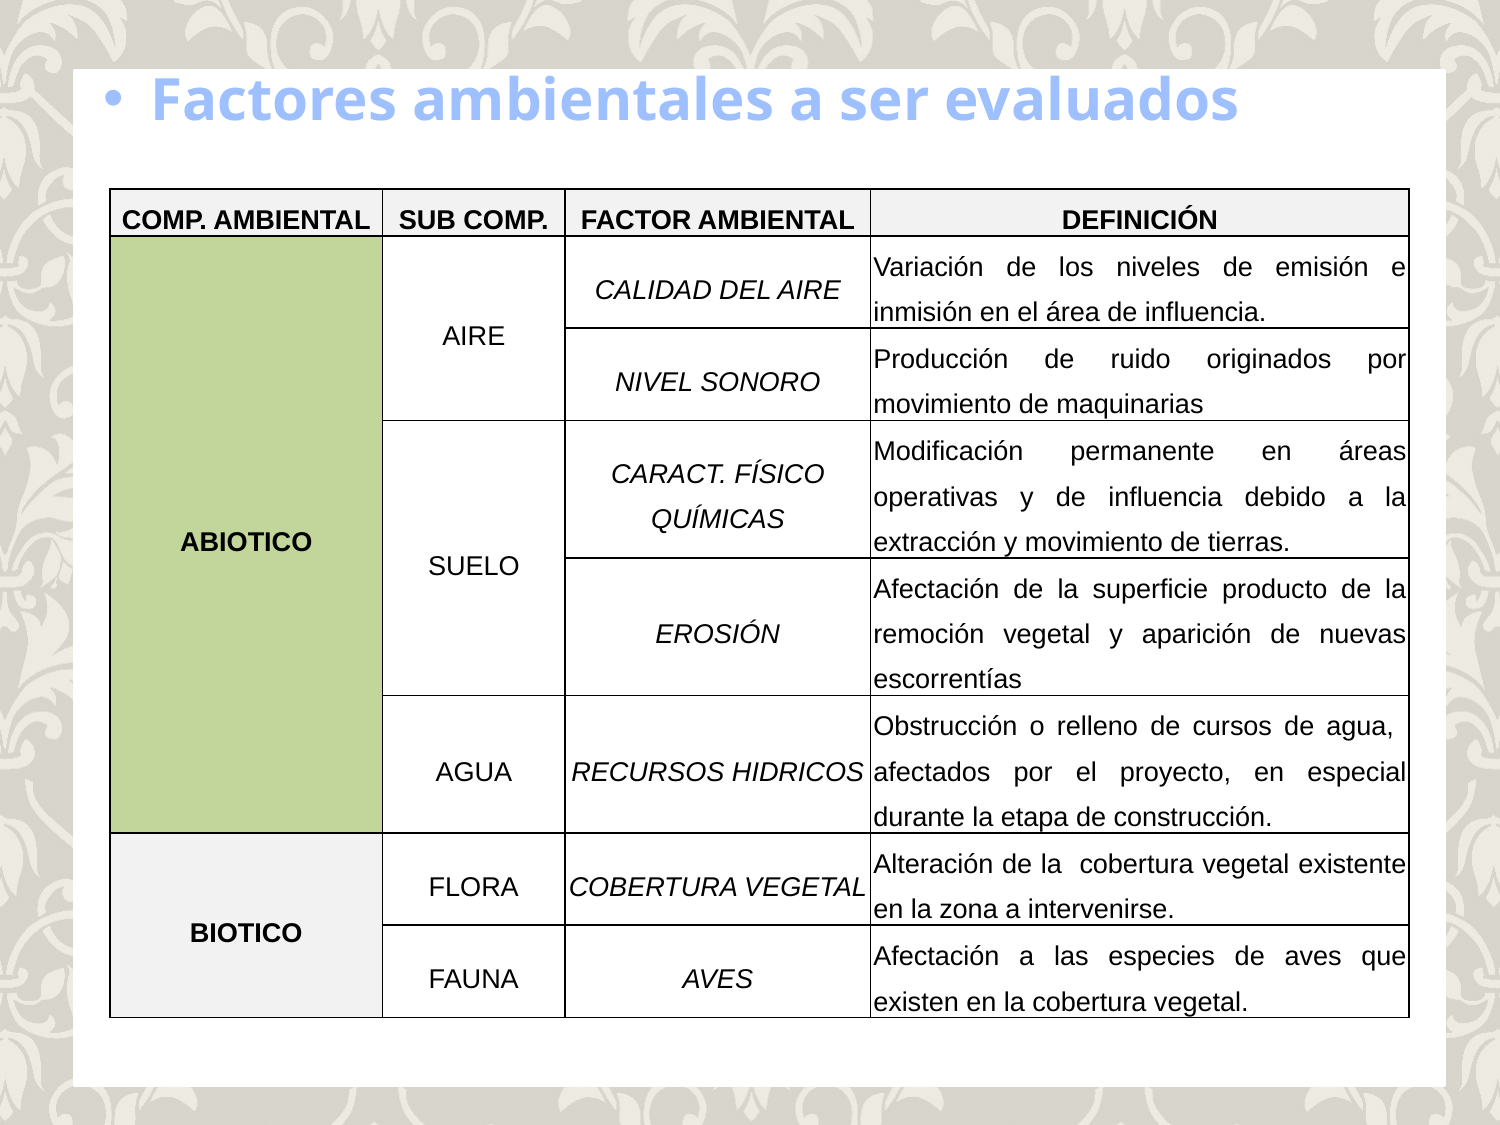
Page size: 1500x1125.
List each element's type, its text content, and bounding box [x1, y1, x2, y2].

table_cell EROSIÓN [566, 559, 870, 695]
table_cell FLORA [383, 834, 564, 924]
table_cell COBERTURA VEGETAL [566, 834, 870, 924]
table_cell Afectación de la superficie producto de la remoción vegetal y aparición de nuevas escorrentías [871, 559, 1408, 695]
text_box Factores ambientales a ser evaluados [88, 54, 1259, 140]
table_cell Obstrucción o relleno de cursos de agua, afectados por el proyecto, en especial durante la etapa de construcción. [871, 696, 1408, 832]
table_cell AGUA [383, 696, 564, 832]
table_cell Variación de los niveles de emisión e inmisión en el área de influencia. [871, 237, 1408, 327]
table_cell BIOTICO [111, 834, 382, 1017]
table_cell CALIDAD DEL AIRE [566, 237, 870, 327]
table_cell NIVEL SONORO [566, 329, 870, 420]
text_box identificación y evaluación de impactos ambientales [73, 69, 1446, 1087]
table_cell AVES [566, 926, 870, 1017]
table_cell AIRE [383, 237, 564, 420]
table_cell ABIOTICO [111, 237, 382, 832]
table_cell SUELO [383, 421, 564, 695]
table_cell RECURSOS HIDRICOS [566, 696, 870, 832]
table_cell Afectación a las especies de aves que existen en la cobertura vegetal. [871, 926, 1408, 1017]
table_header SUB COMP. [383, 190, 564, 235]
table_header COMP. AMBIENTAL [111, 190, 382, 235]
table_cell Producción de ruido originados por movimiento de maquinarias [871, 329, 1408, 420]
table_cell CARACT. FÍSICO QUÍMICAS [566, 421, 870, 557]
text_box [10, 0, 673, 417]
table_cell Alteración de la cobertura vegetal existente en la zona a intervenirse. [871, 834, 1408, 924]
table_cell Modificación permanente en áreas operativas y de influencia debido a la extracción y movimiento de tierras. [871, 421, 1408, 557]
table_header FACTOR AMBIENTAL [566, 190, 870, 235]
table_header DEFINICIÓN [871, 190, 1408, 235]
table_cell FAUNA [383, 926, 564, 1017]
